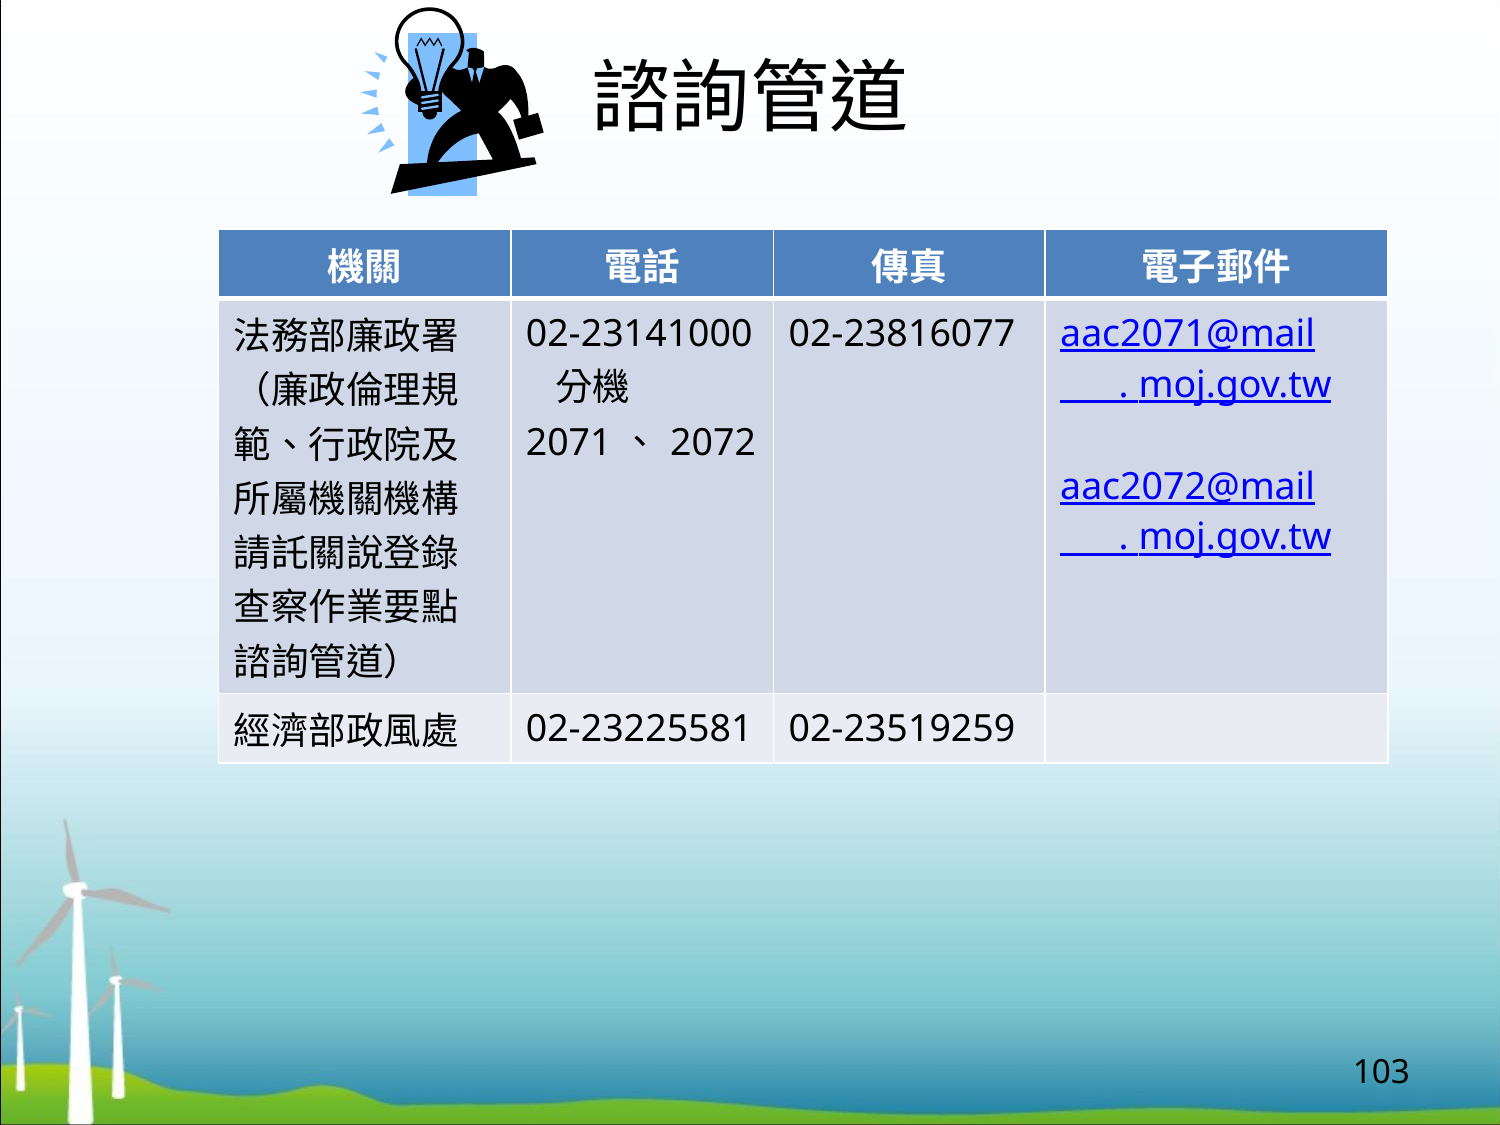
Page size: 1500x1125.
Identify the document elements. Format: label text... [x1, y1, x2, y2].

table_header 傳真 [774, 230, 1044, 296]
table_header 機關 [219, 230, 510, 296]
table_cell 02-23816077 [774, 301, 1044, 693]
table_cell 法務部廉政署（廉政倫理規範、行政院及所屬機關機構請託關說登錄查察作業要點諮詢管道） [219, 301, 510, 693]
title 諮詢管道 [74, 0, 1426, 188]
table_cell 02-23225581 [512, 694, 773, 762]
table_cell 02-23141000 分機2071、2072 [512, 301, 773, 693]
table_cell 02-23519259 [774, 694, 1044, 762]
table_header 電話 [512, 230, 773, 296]
slide_number 103 [1074, 1042, 1425, 1103]
table_cell aac2071@mail . moj.gov.tw aac2072@mail . moj.gov.tw [1046, 301, 1387, 693]
table_cell [1046, 694, 1387, 762]
picture [0, 0, 1500, 1125]
table_header 電子郵件 [1046, 230, 1387, 296]
table_cell 經濟部政風處 [219, 694, 510, 762]
